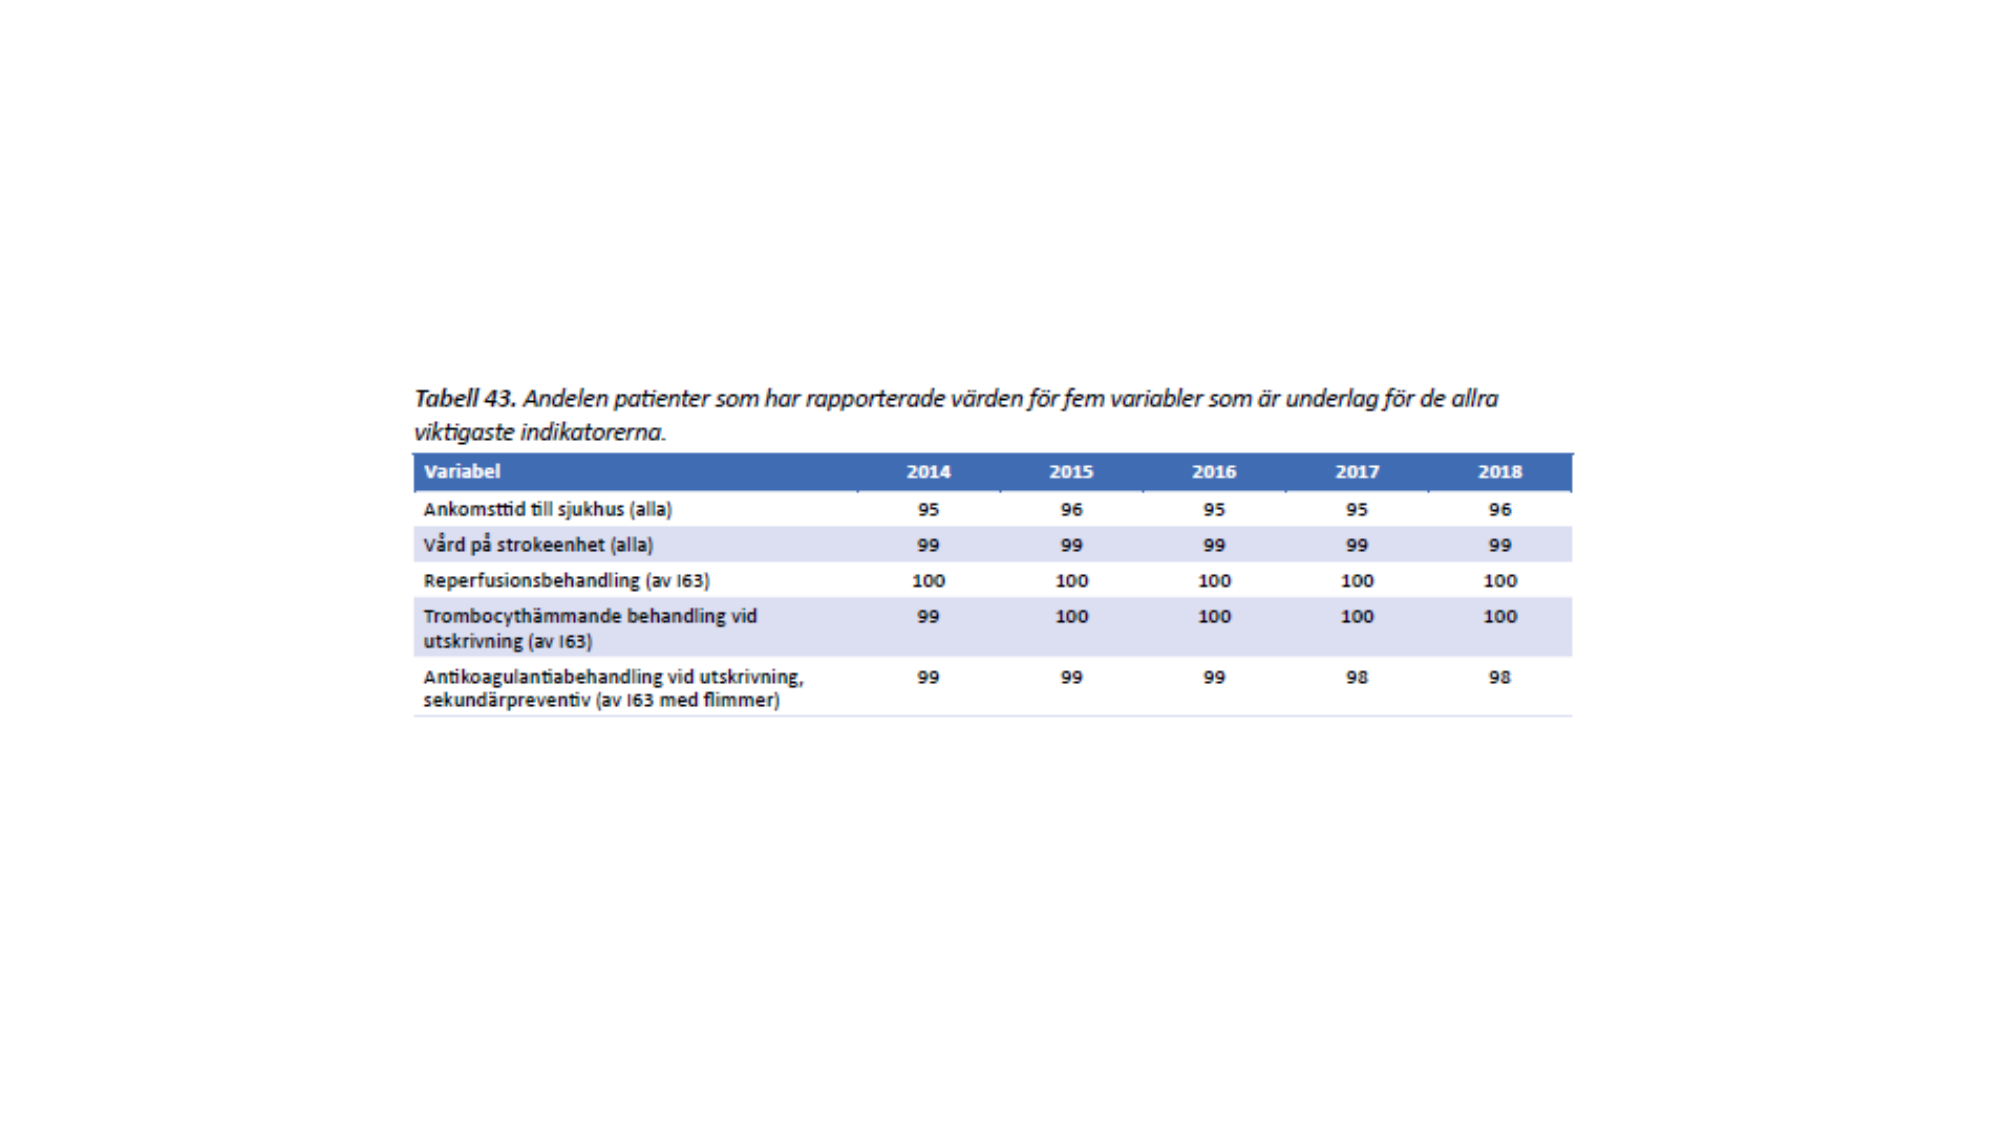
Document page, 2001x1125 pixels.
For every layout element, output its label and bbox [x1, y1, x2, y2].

picture [404, 378, 1596, 747]
